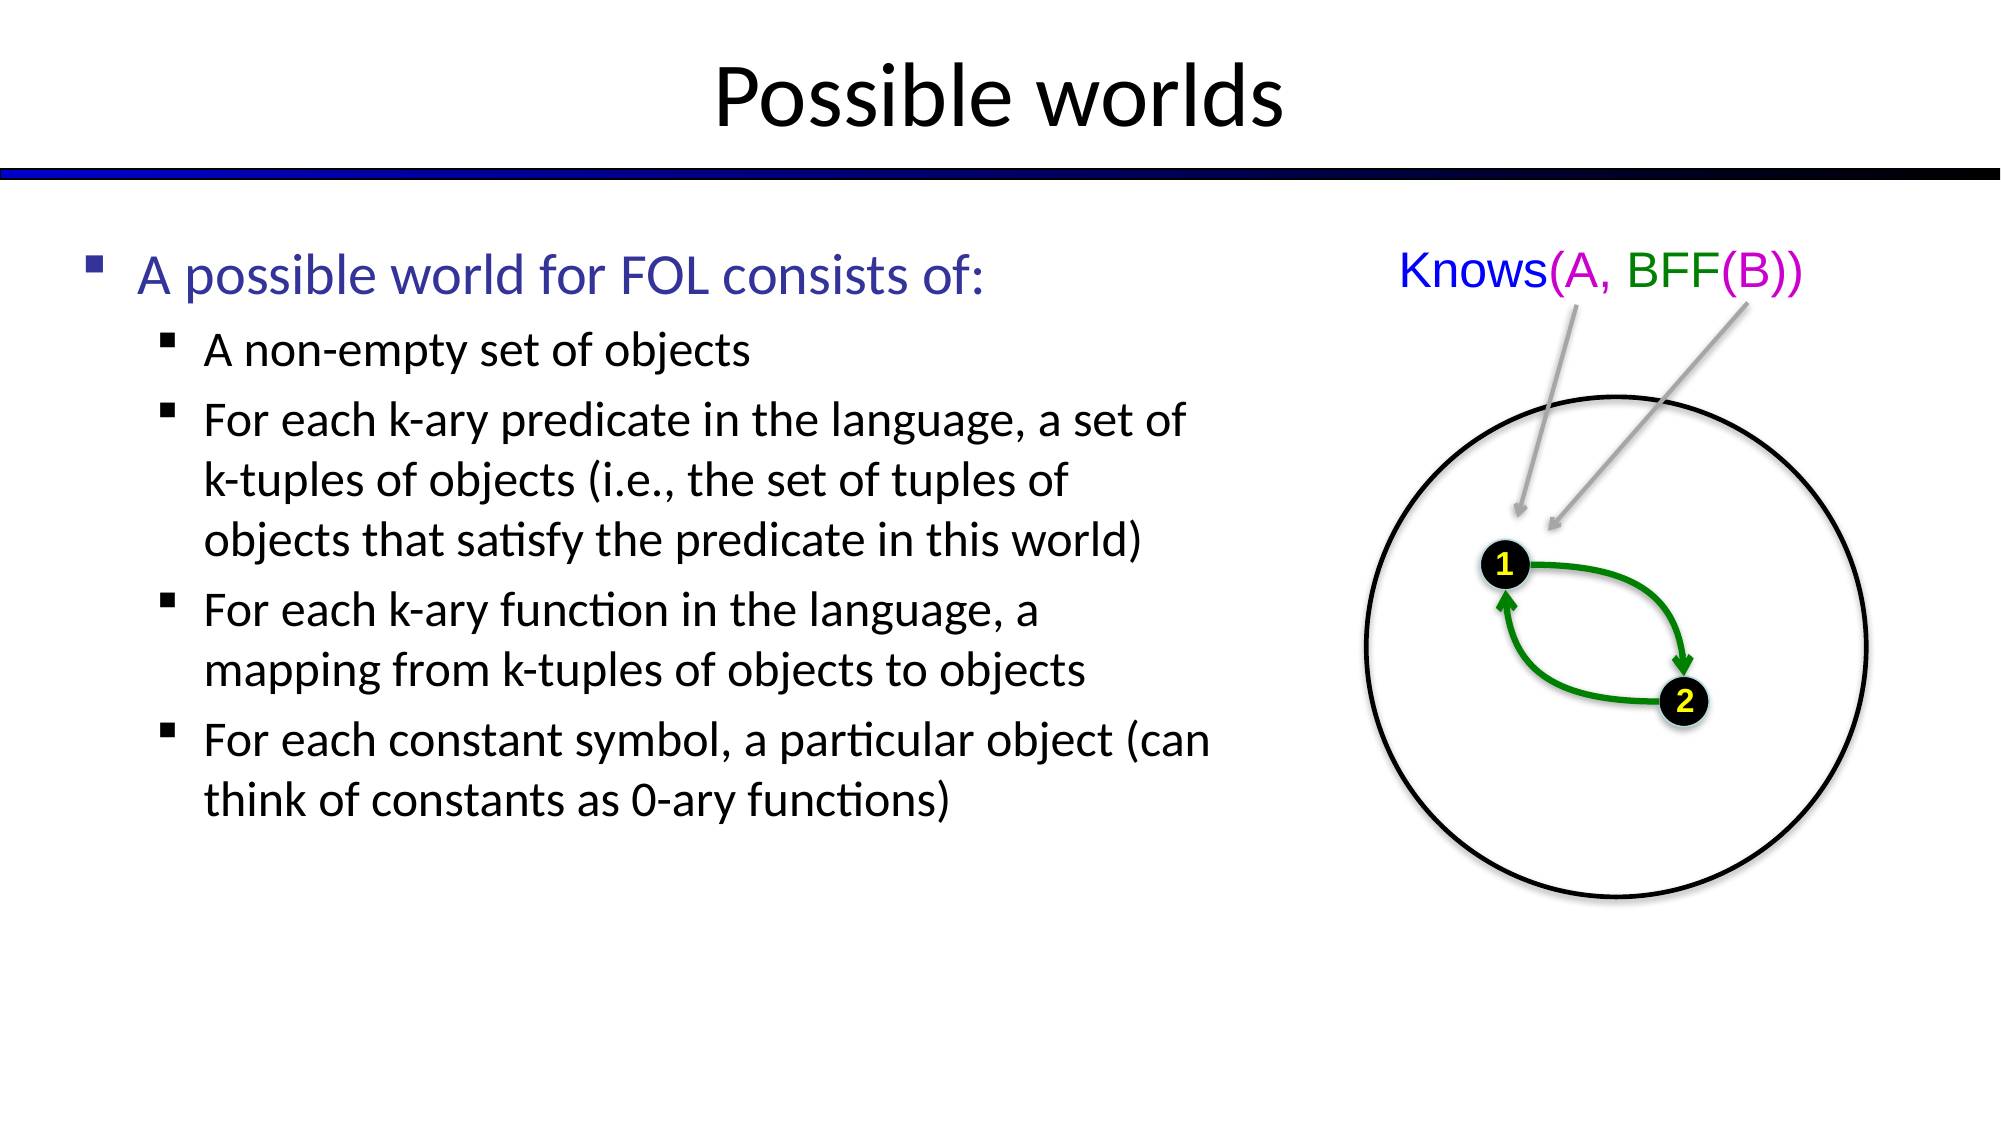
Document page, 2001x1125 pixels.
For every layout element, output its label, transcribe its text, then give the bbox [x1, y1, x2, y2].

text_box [1505, 589, 1659, 702]
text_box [1517, 304, 1543, 518]
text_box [1547, 302, 1749, 531]
text_box [1365, 418, 1868, 898]
text_box Knows(A, BFF(B)) [1383, 230, 1820, 305]
list A possible world for FOL consists of: A non-empty set of objects For each k-ary predicate in the language, a set of k-tuples of objects (i.e., the set of tuples of objects that satisfy the predicate in this world) For each k-ary function in the language, a mapping from k-tuples of objects to objects For each constant symbol, a particular object (can think of constants as 0-ary functions) [66, 228, 1229, 1006]
text_box 1 [1480, 535, 1529, 590]
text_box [1530, 564, 1685, 677]
text_box 2 [1661, 671, 1710, 727]
title Possible worlds [0, 0, 2000, 184]
